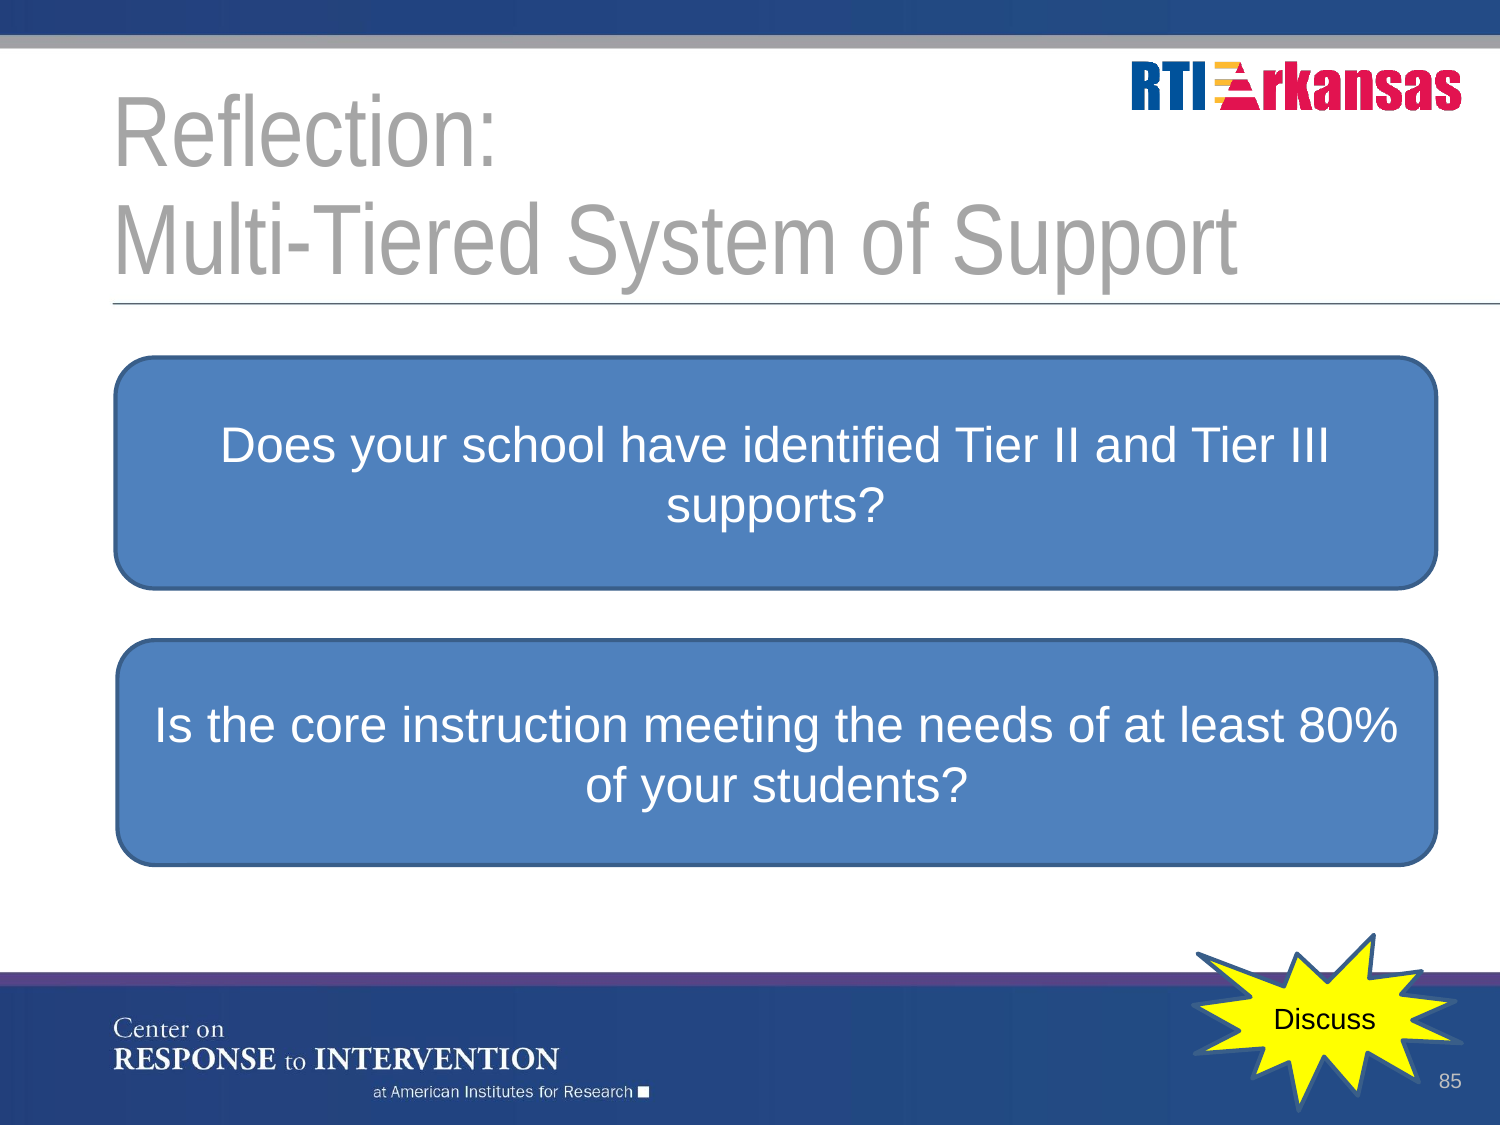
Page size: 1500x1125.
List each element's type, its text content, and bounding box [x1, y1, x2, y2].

slide_number ‹#› [1418, 1057, 1462, 1093]
text_box [1192, 934, 1462, 1083]
text_box Does your school have identified Tier II and Tier III supports? [115, 357, 1437, 589]
text_box Is the core instruction meeting the needs of at least 80% of your students? [117, 640, 1437, 866]
text_box Discuss [1258, 993, 1402, 1055]
picture [0, 0, 1500, 1125]
text_box [1252, 1055, 1368, 1111]
title Reflection: Multi-Tiered System of Support [112, 52, 1462, 296]
